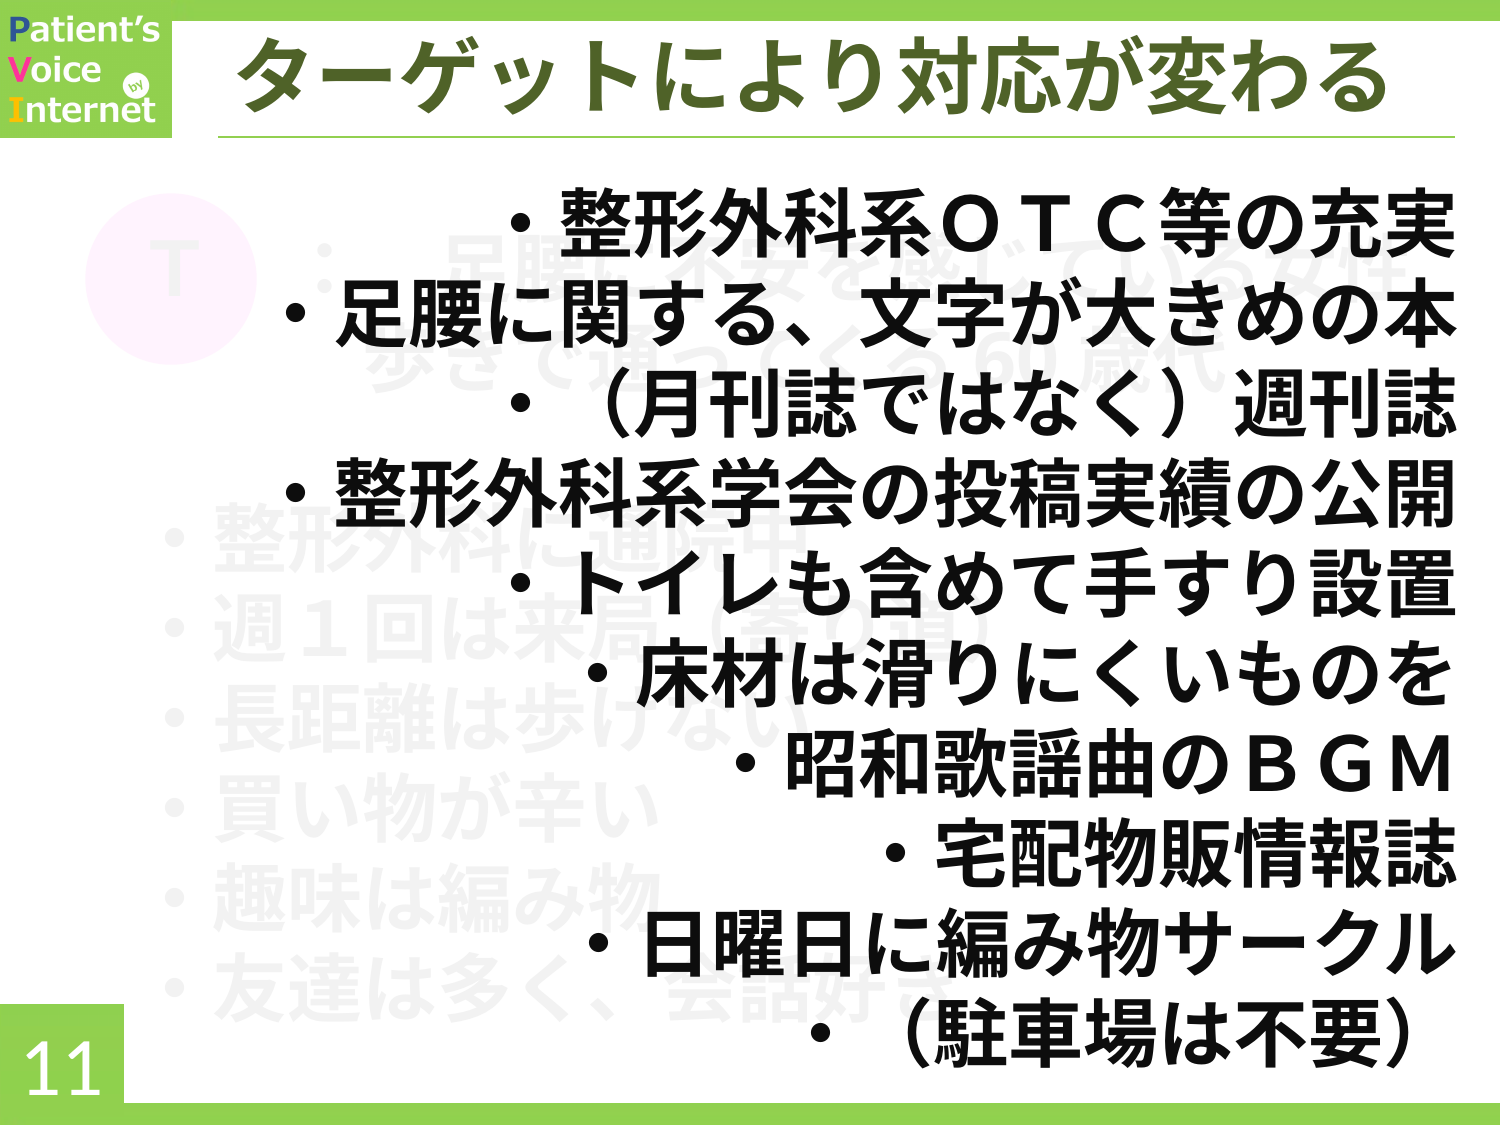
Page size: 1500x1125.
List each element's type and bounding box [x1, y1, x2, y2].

text_box [0, 0, 1500, 1125]
